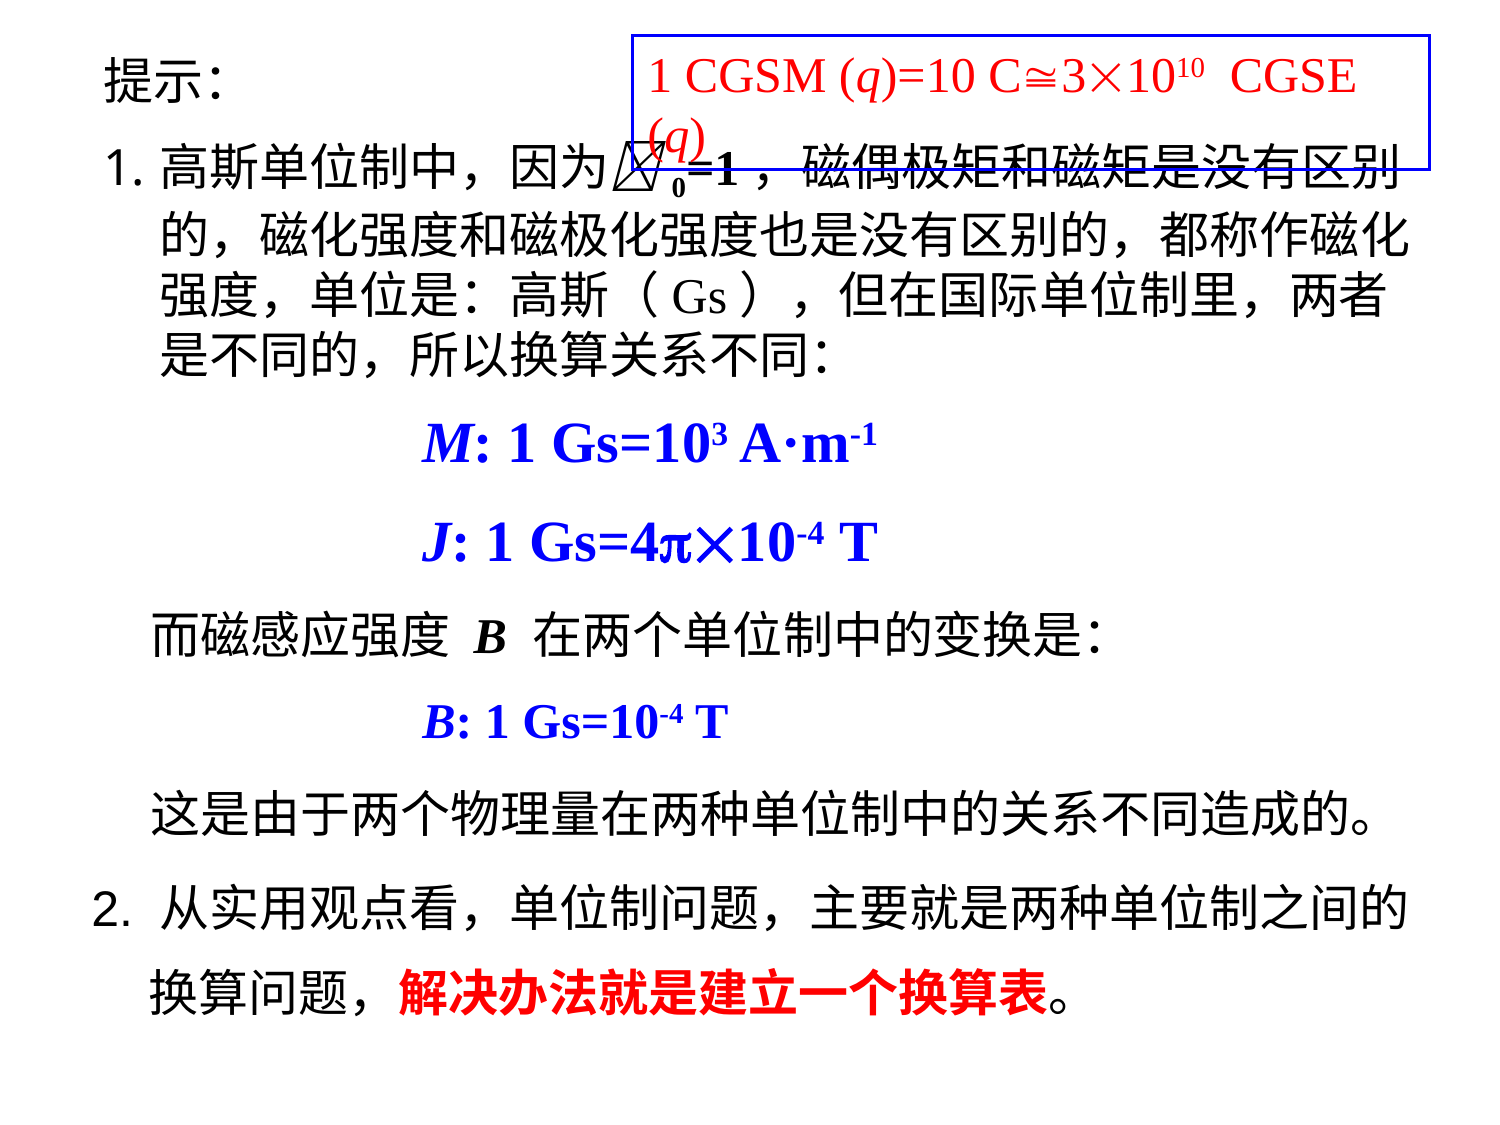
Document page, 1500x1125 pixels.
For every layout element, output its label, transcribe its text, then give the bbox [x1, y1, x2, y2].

text_box 1 CGSM (q)=10 C31010 CGSE (q) [632, 35, 1430, 170]
text_box 而磁感应强度 B 在两个单位制中的变换是： [135, 596, 1412, 671]
text_box M: 1 Gs=103 A·m-1 J: 1 Gs=410-4 T [407, 397, 916, 581]
text_box 提示： 高斯单位制中，因为0=1，磁偶极矩和磁矩是没有区别的，磁化强度和磁极化强度也是没有区别的，都称作磁化强度，单位是：高斯（Gs），但在国际单位制里，两者是不同的，所以换算关系不同： [88, 42, 1447, 391]
text_box B: 1 Gs=10-4 T [407, 680, 916, 756]
text_box 2. 从实用观点看，单位制问题，主要就是两种单位制之间的 换算问题，解决办法就是建立一个换算表。 [76, 869, 1447, 1030]
text_box 这是由于两个物理量在两种单位制中的关系不同造成的。 [135, 774, 1424, 850]
